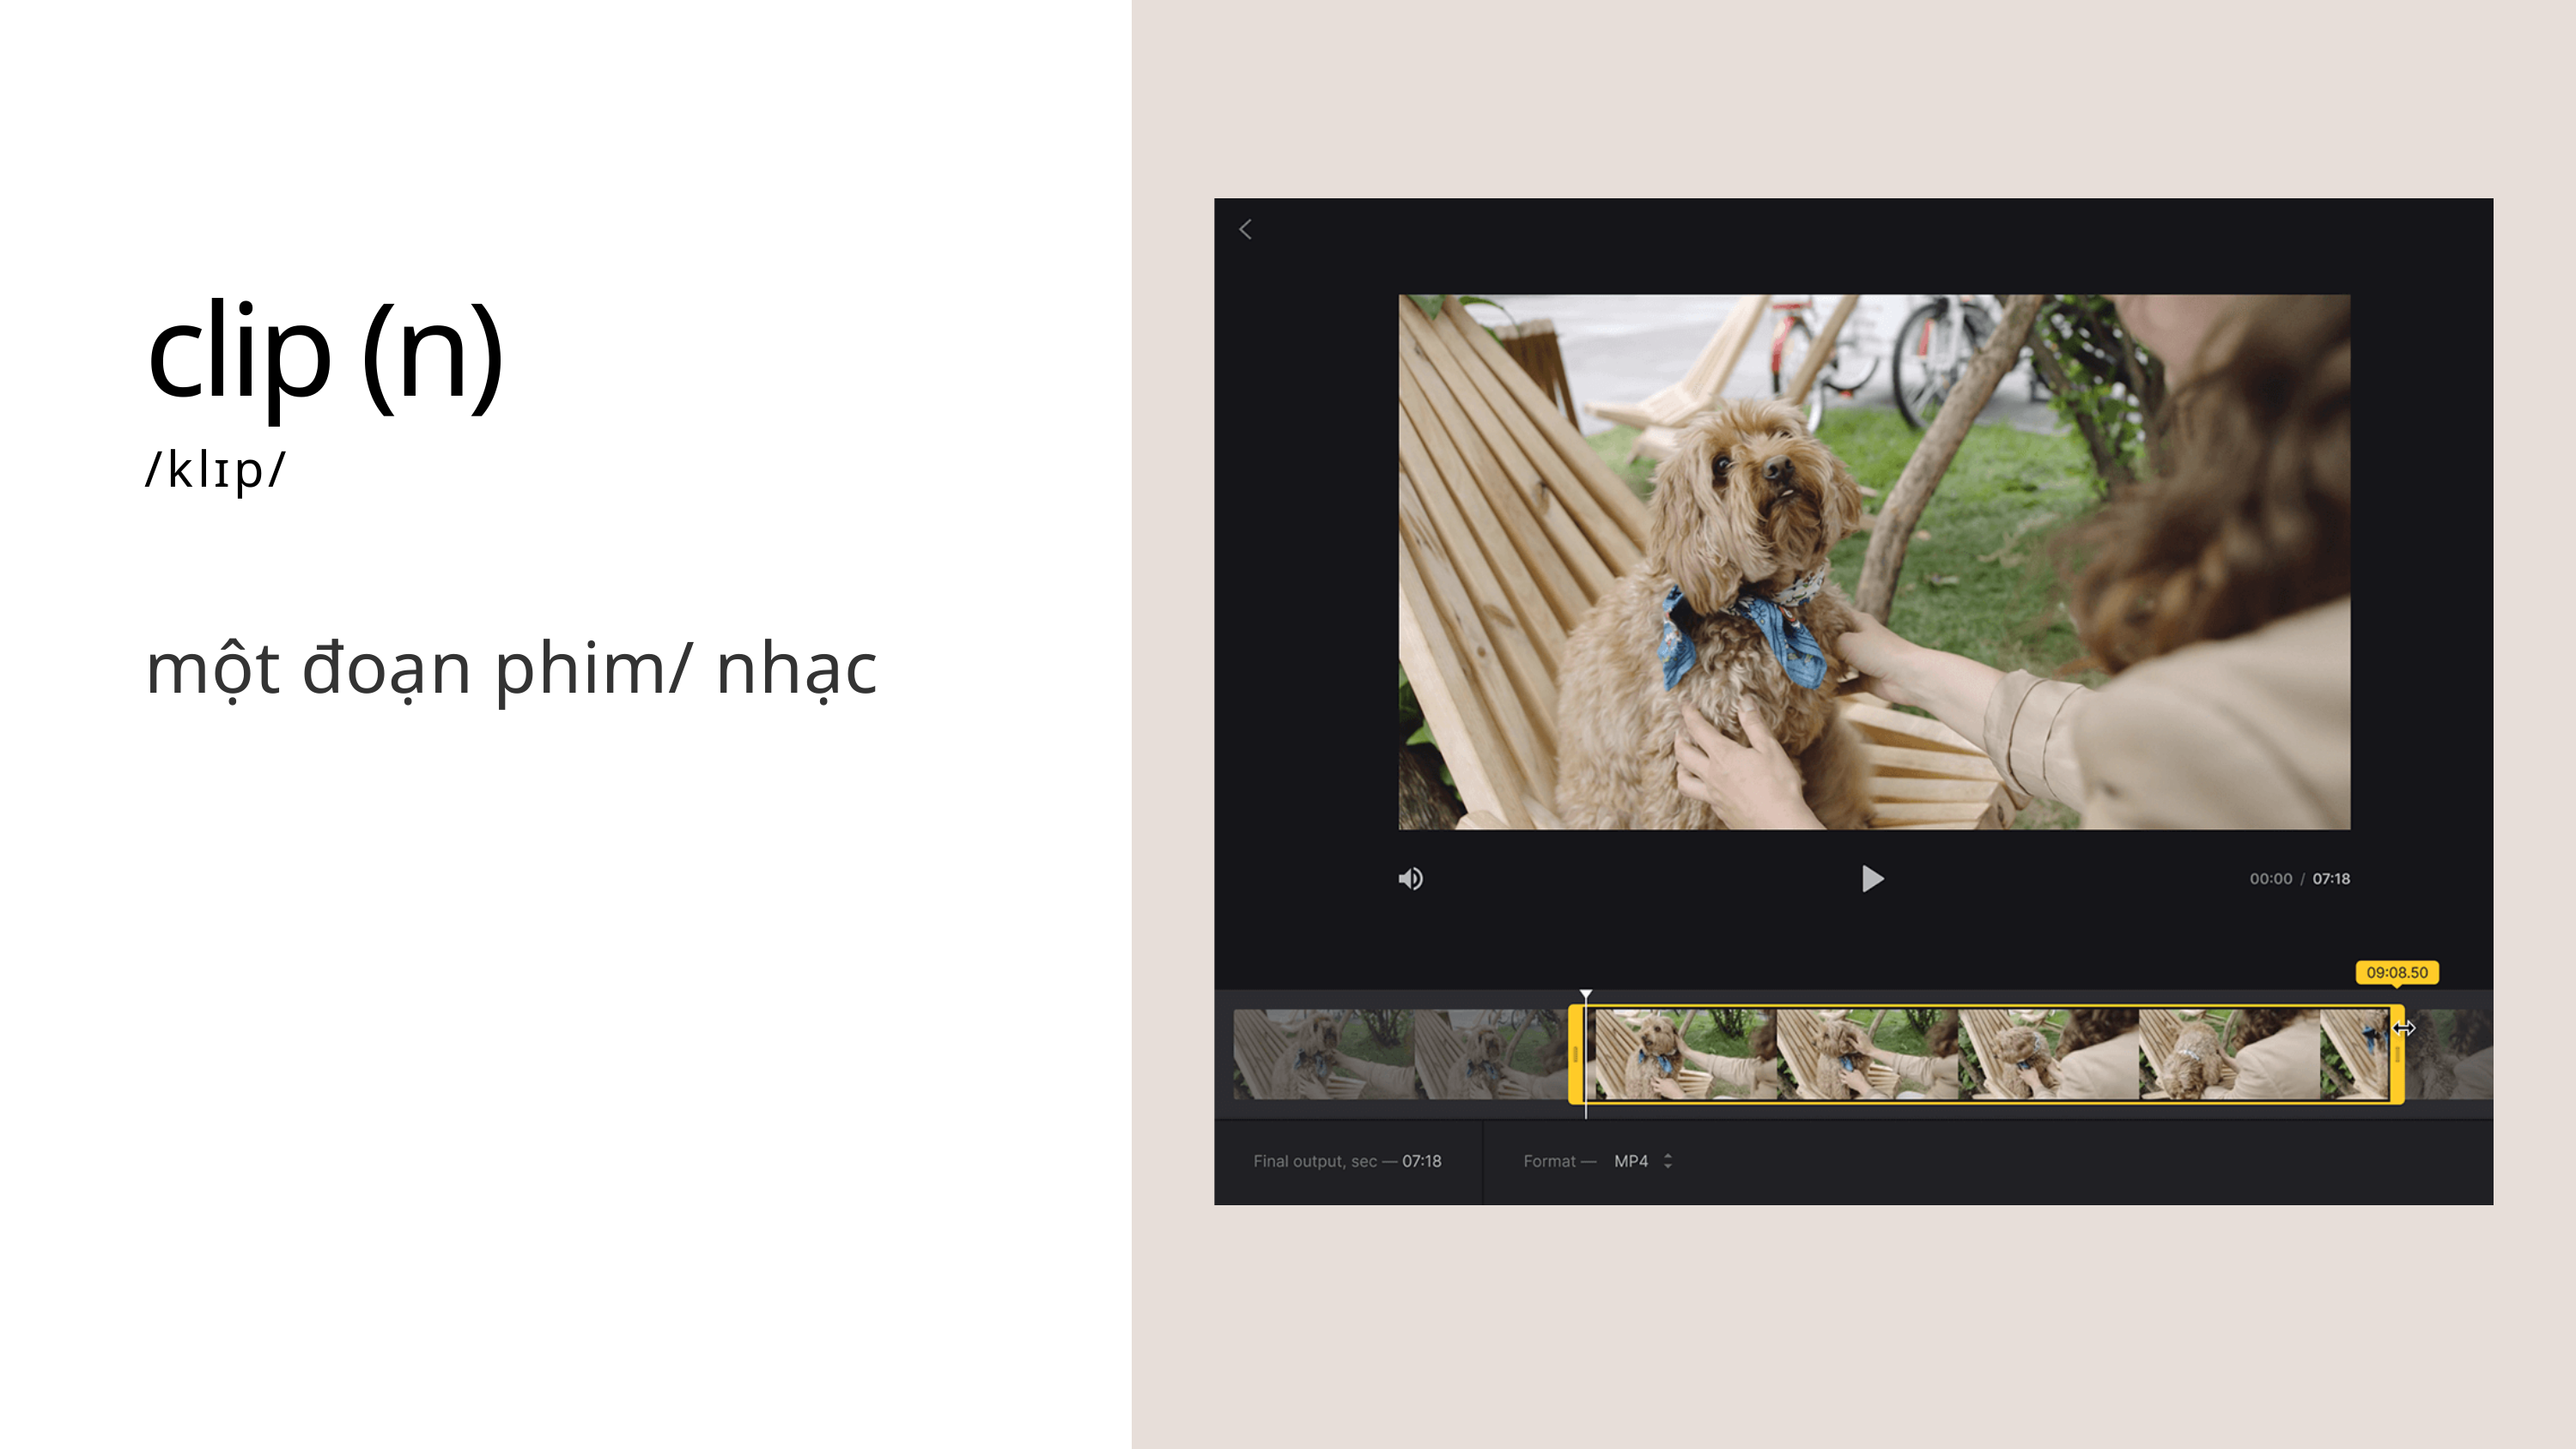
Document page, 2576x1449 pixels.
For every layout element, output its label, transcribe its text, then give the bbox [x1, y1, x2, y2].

text_box một đoạn phim/ nhạc [144, 601, 996, 708]
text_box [144, 278, 1246, 493]
picture [1213, 198, 2494, 1205]
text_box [1132, 0, 2576, 1449]
